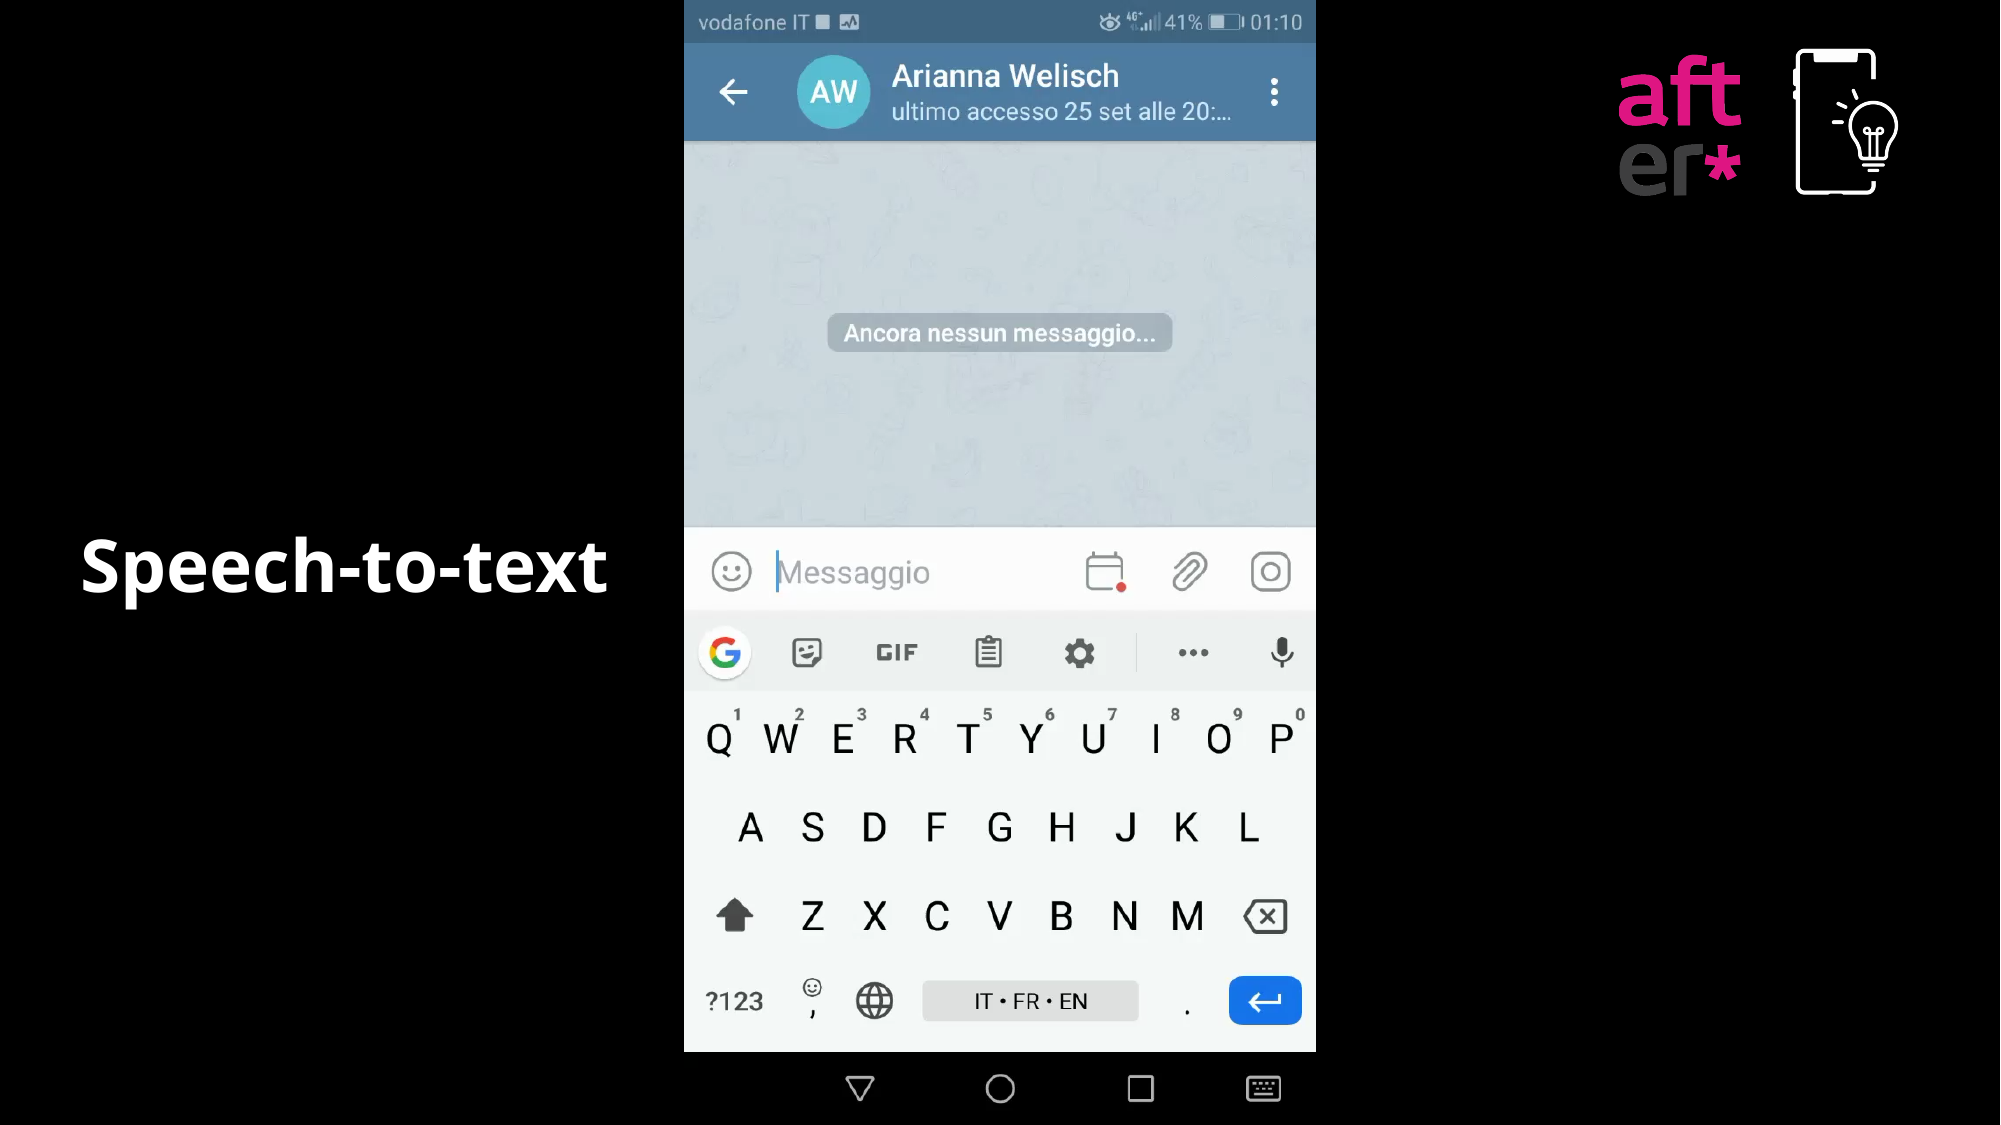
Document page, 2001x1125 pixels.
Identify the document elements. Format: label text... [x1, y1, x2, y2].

picture [1598, 12, 1954, 230]
title Speech-to-text [60, 499, 644, 626]
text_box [683, 0, 1317, 1125]
